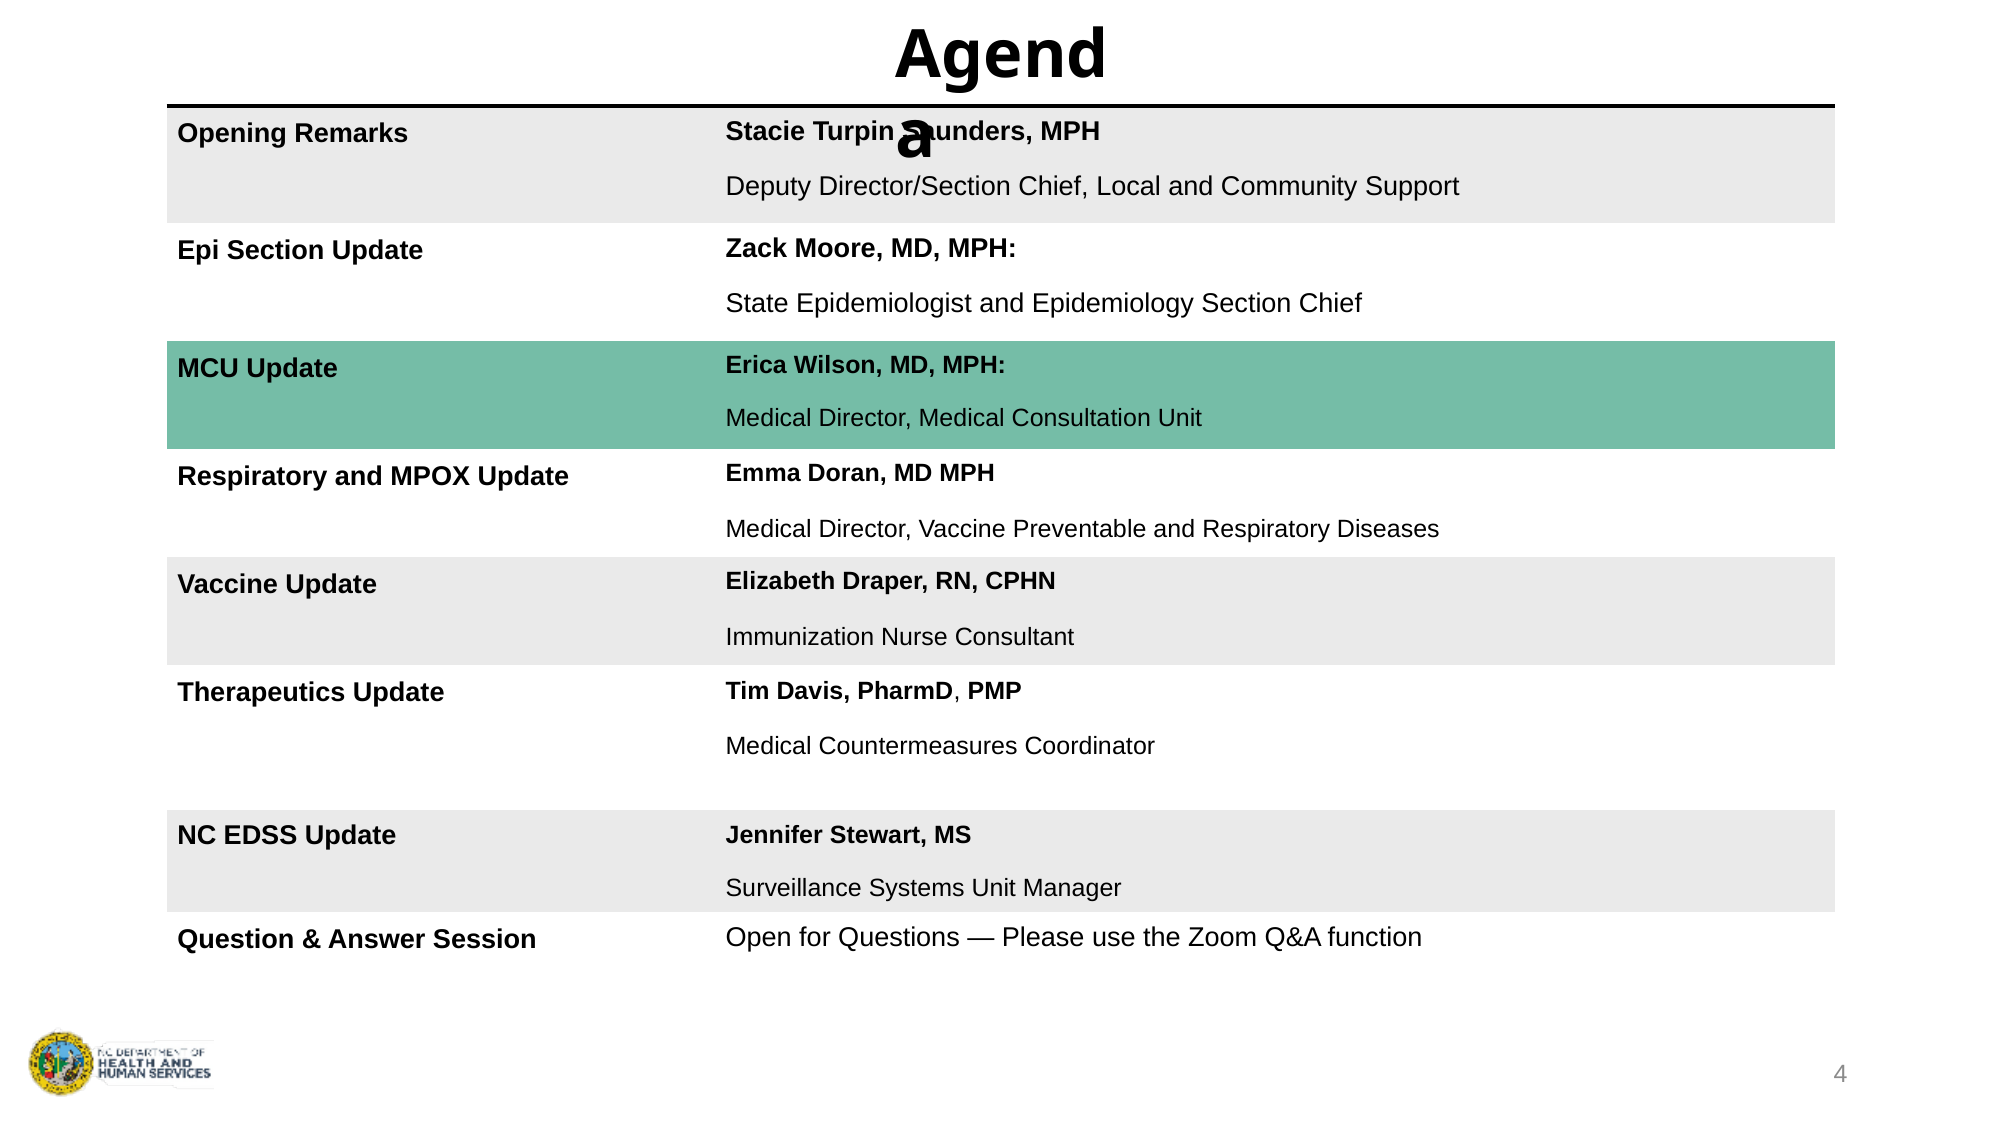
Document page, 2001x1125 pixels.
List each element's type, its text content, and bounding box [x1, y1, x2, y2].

table_cell Erica Wilson, MD, MPH: Medical Director, Medical Consultation Unit [715, 341, 1835, 449]
text_box Agenda [880, 3, 1139, 179]
slide_number 4 [1412, 1042, 1863, 1103]
table_cell NC EDSS Update [167, 810, 715, 912]
table_cell Vaccine Update [167, 557, 715, 665]
table_cell Open for Questions — Please use the Zoom Q&A function [715, 912, 1835, 971]
table_cell Question & Answer Session [167, 912, 715, 971]
table_cell MCU Update [167, 341, 715, 449]
table_cell Therapeutics Update [167, 665, 715, 810]
table_cell Zack Moore, MD, MPH: State Epidemiologist and Epidemiology Section Chief [715, 223, 1835, 341]
table_cell Tim Davis, PharmD, PMP Medical Countermeasures Coordinator [715, 665, 1835, 810]
picture [28, 1022, 214, 1125]
table_cell Respiratory and MPOX Update [167, 449, 715, 557]
table_cell Elizabeth Draper, RN, CPHN Immunization Nurse Consultant [715, 557, 1835, 665]
table_cell Emma Doran, MD MPH Medical Director, Vaccine Preventable and Respiratory Diseases [715, 449, 1835, 557]
table_header Stacie Turpin Saunders, MPH Deputy Director/Section Chief, Local and Community Support [715, 108, 1835, 223]
table_cell Epi Section Update [167, 223, 715, 341]
table_header Opening Remarks [167, 108, 715, 223]
table_cell Jennifer Stewart, MS Surveillance Systems Unit Manager [715, 810, 1835, 912]
